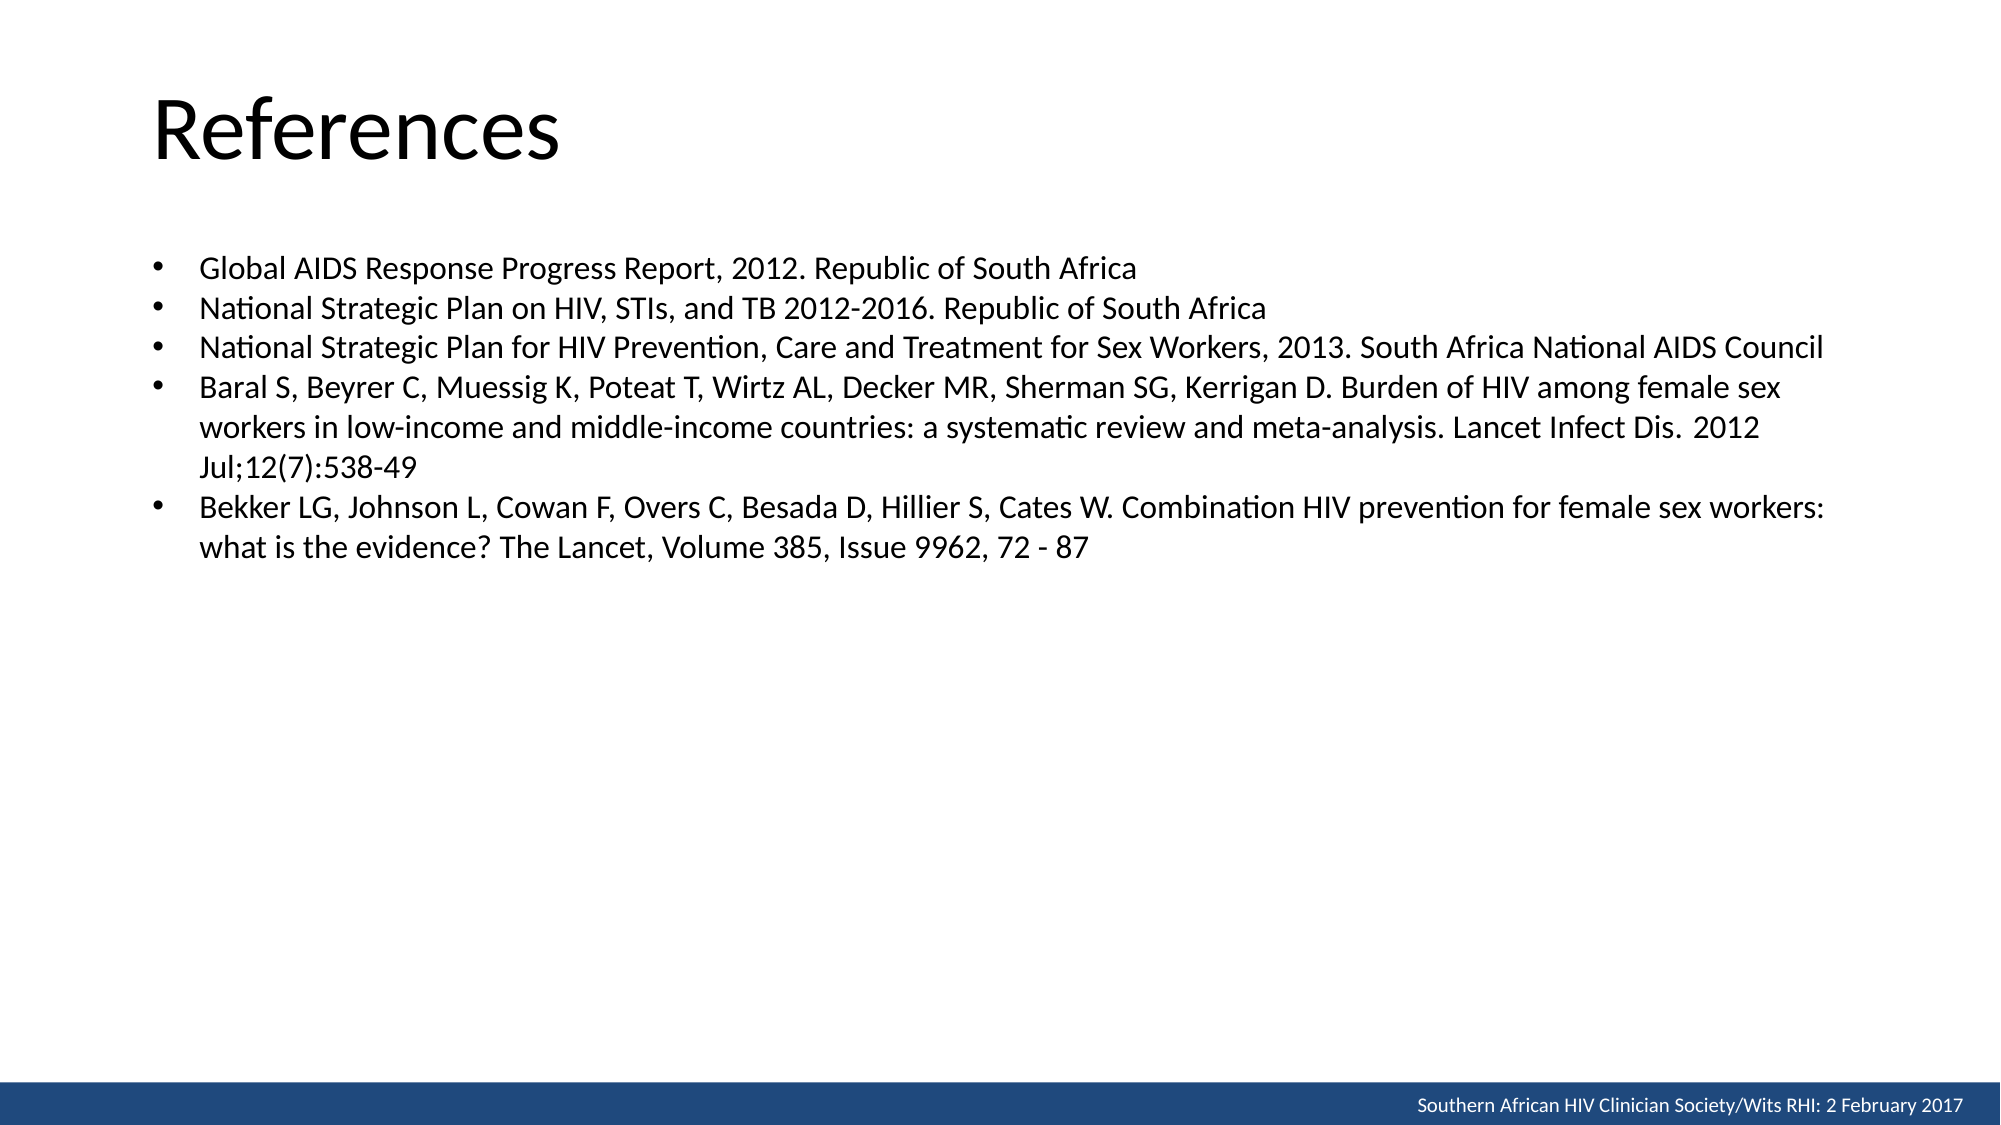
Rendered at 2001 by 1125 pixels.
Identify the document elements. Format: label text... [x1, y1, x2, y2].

list Global AIDS Response Progress Report, 2012. Republic of South Africa National Strategic Plan on HIV, STIs, and TB 2012-2016. Republic of South Africa National Strategic Plan for HIV Prevention, Care and Treatment for Sex Workers, 2013. South Africa National AIDS Council Baral S, Beyrer C, Muessig K, Poteat T, Wirtz AL, Decker MR, Sherman SG, Kerrigan D. Burden of HIV among female sex workers in low-income and middle-income countries: a systematic review and meta-analysis. Lancet Infect Dis. 2012 Jul;12(7):538-49 Bekker LG, Johnson L, Cowan F, Overs C, Besada D, Hillier S, Cates W. Combination HIV prevention for female sex workers: what is the evidence? The Lancet, Volume 385, Issue 9962, 72 - 87 [137, 238, 1863, 1014]
title References [137, 59, 1863, 238]
